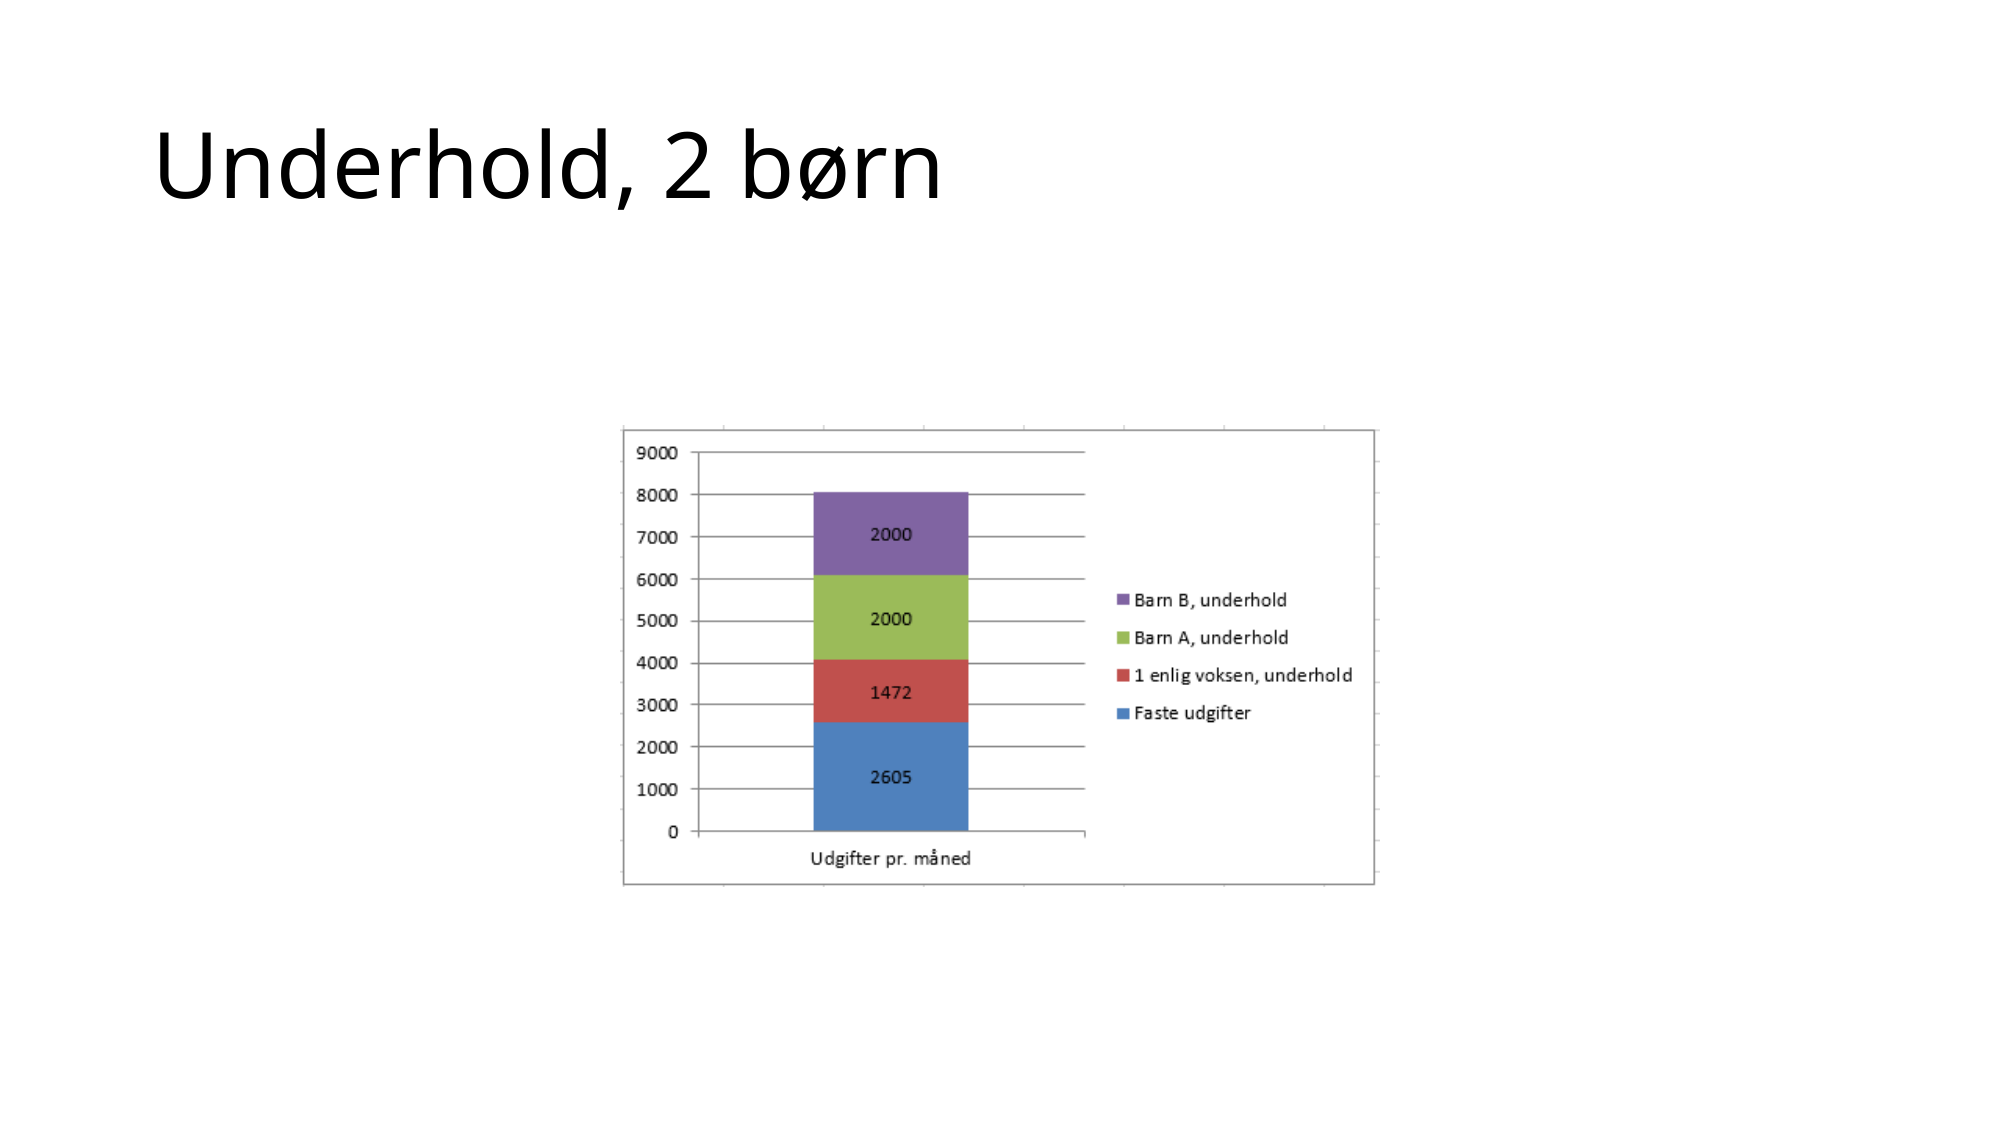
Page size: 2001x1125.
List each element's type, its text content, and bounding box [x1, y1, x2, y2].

title Underhold, 2 børn [137, 59, 1863, 278]
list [620, 425, 1380, 887]
